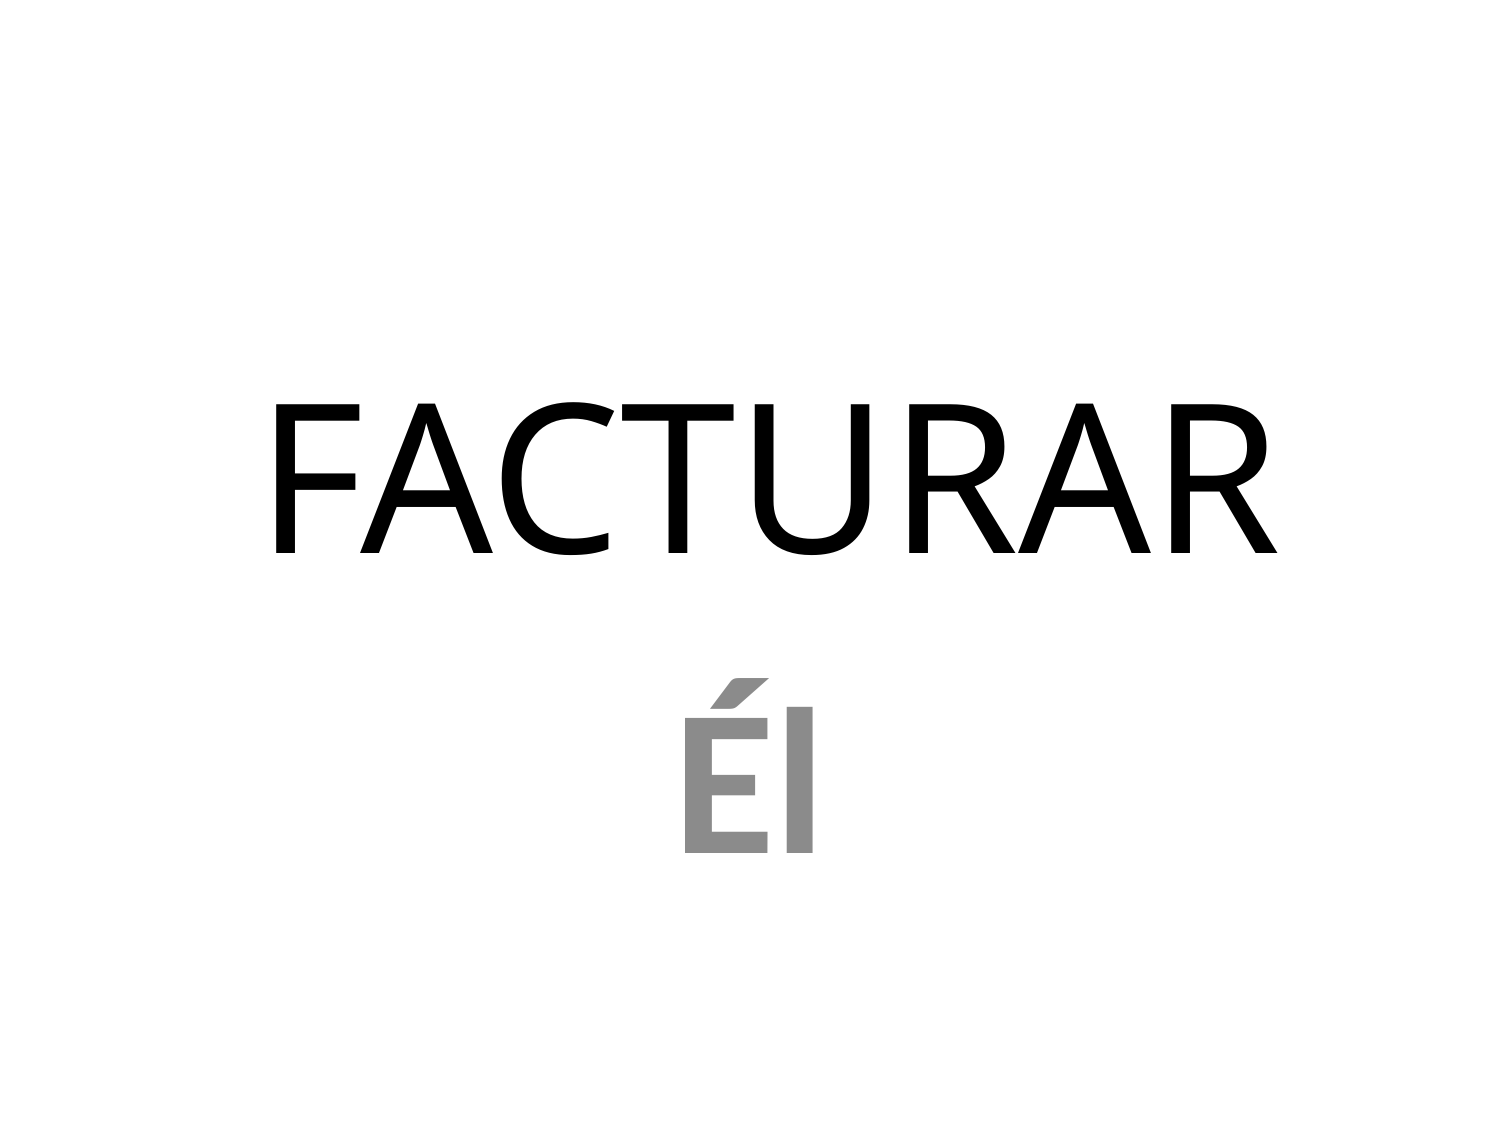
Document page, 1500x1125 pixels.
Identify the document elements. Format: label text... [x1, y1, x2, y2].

title FACTURAR [112, 349, 1425, 591]
subtitle Él [225, 637, 1275, 925]
